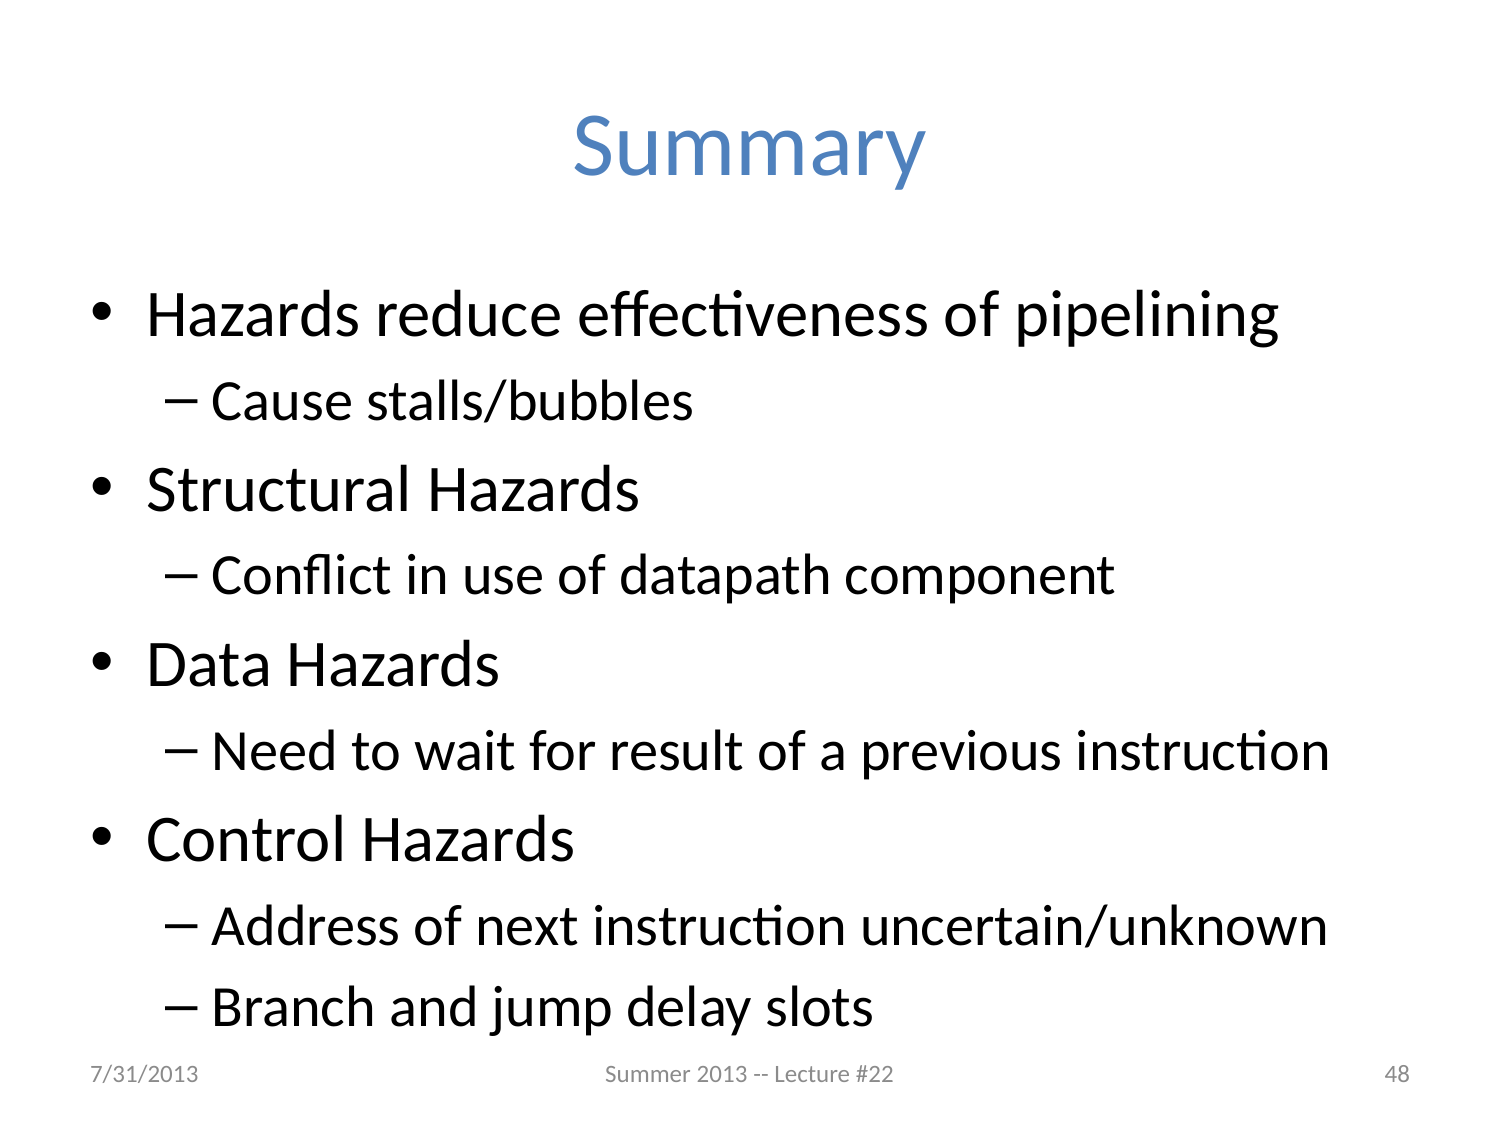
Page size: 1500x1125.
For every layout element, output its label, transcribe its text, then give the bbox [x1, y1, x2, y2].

list Hazards reduce effectiveness of pipelining Cause stalls/bubbles Structural Hazards Conflict in use of datapath component Data Hazards Need to wait for result of a previous instruction Control Hazards Address of next instruction uncertain/unknown Branch and jump delay slots [75, 262, 1425, 1073]
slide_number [75, 1042, 425, 1103]
footer Summer 2013 -- Lecture #22 [512, 1042, 988, 1103]
slide_number 48 [1074, 1042, 1425, 1103]
title Summary [75, 45, 1425, 233]
